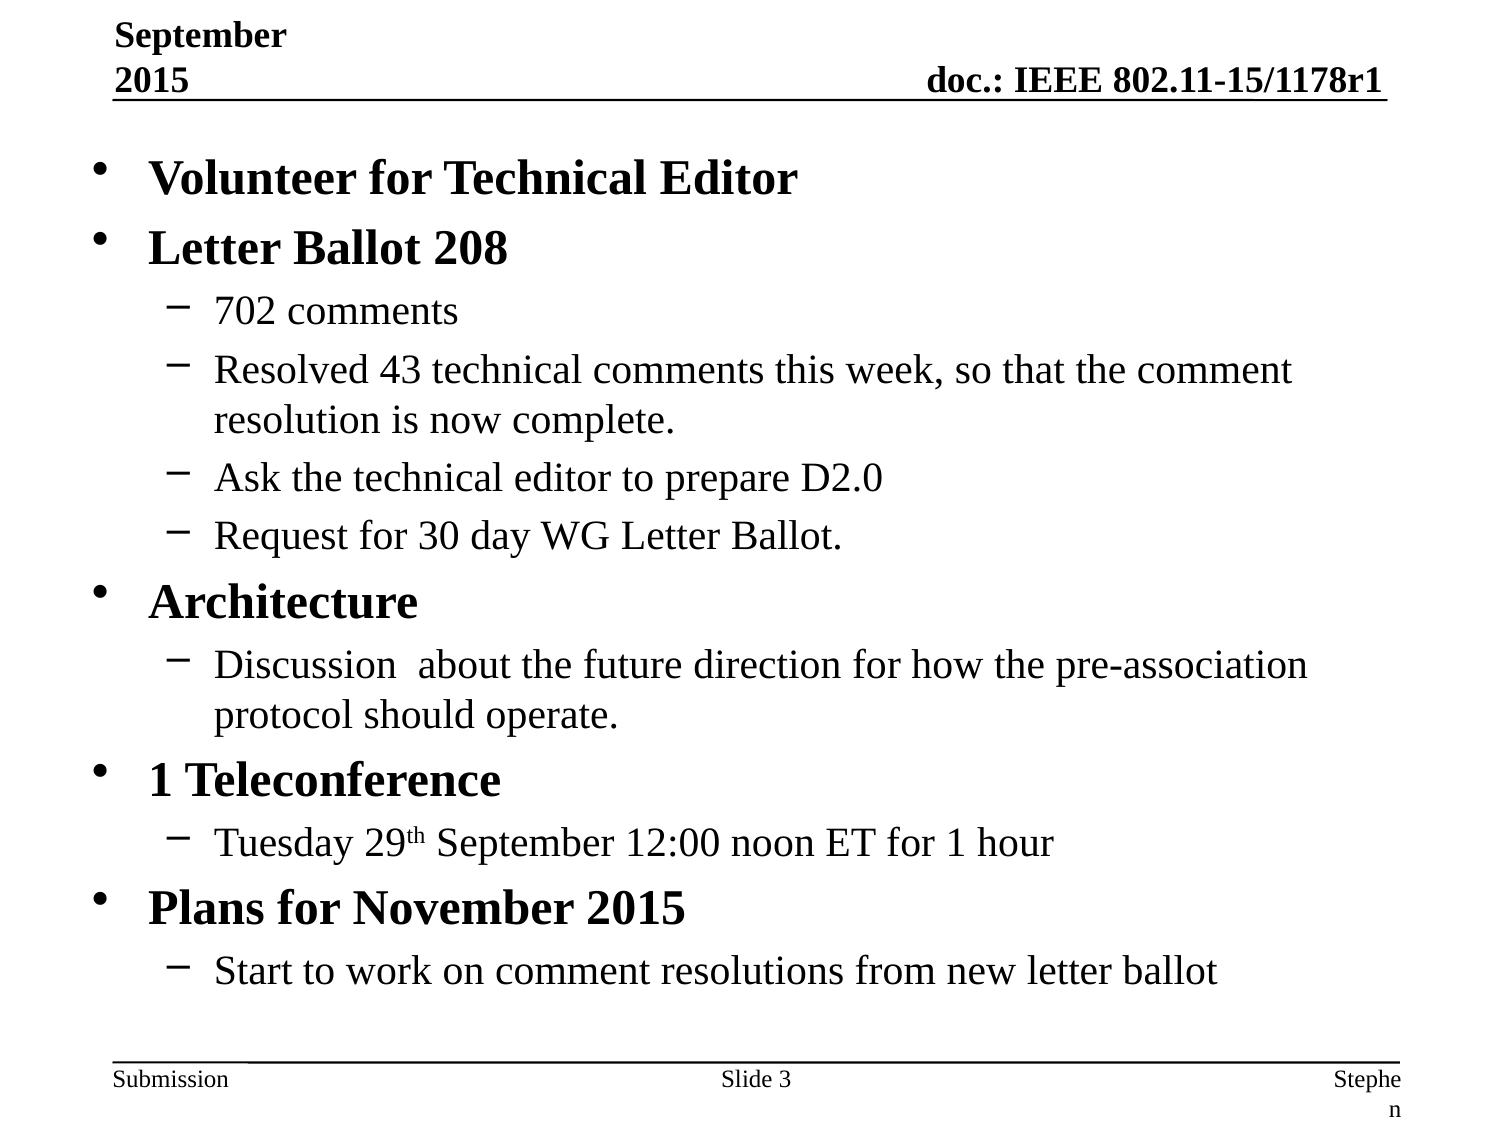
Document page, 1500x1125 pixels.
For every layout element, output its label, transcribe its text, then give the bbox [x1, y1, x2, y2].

footer Stephen McCann, BlackBerry [1324, 1071, 1402, 1093]
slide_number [114, 54, 290, 101]
slide_number Slide 3 [712, 1071, 800, 1093]
list Volunteer for Technical Editor Letter Ballot 208 702 comments Resolved 43 technical comments this week, so that the comment resolution is now complete. Ask the technical editor to prepare D2.0 Request for 30 day WG Letter Ballot. Architecture Discussion about the future direction for how the pre-association protocol should operate. 1 Teleconference Tuesday 29th September 12:00 noon ET for 1 hour Plans for November 2015 Start to work on comment resolutions from new letter ballot [76, 137, 1415, 1071]
